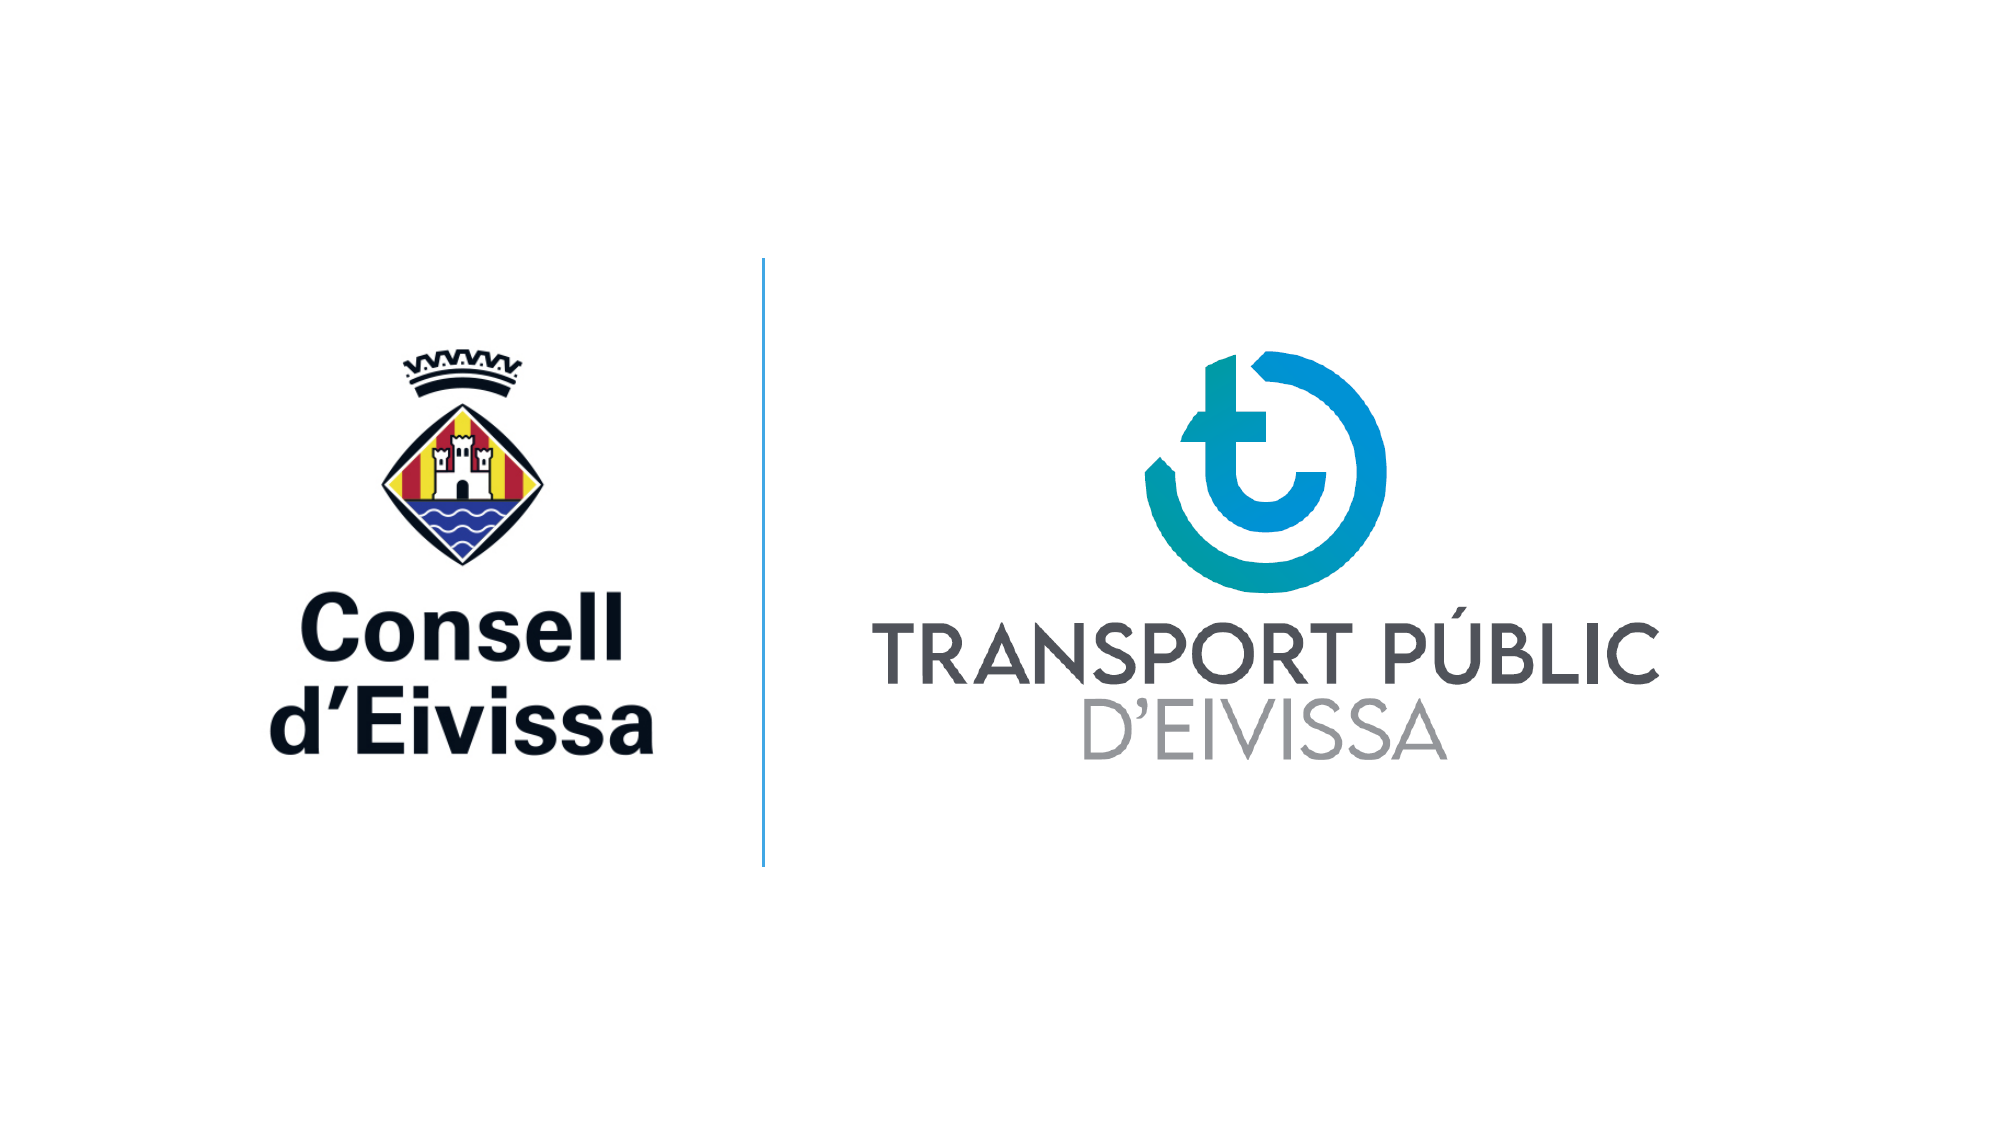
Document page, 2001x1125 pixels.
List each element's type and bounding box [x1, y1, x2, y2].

picture [182, 310, 724, 814]
picture [801, 309, 1817, 815]
